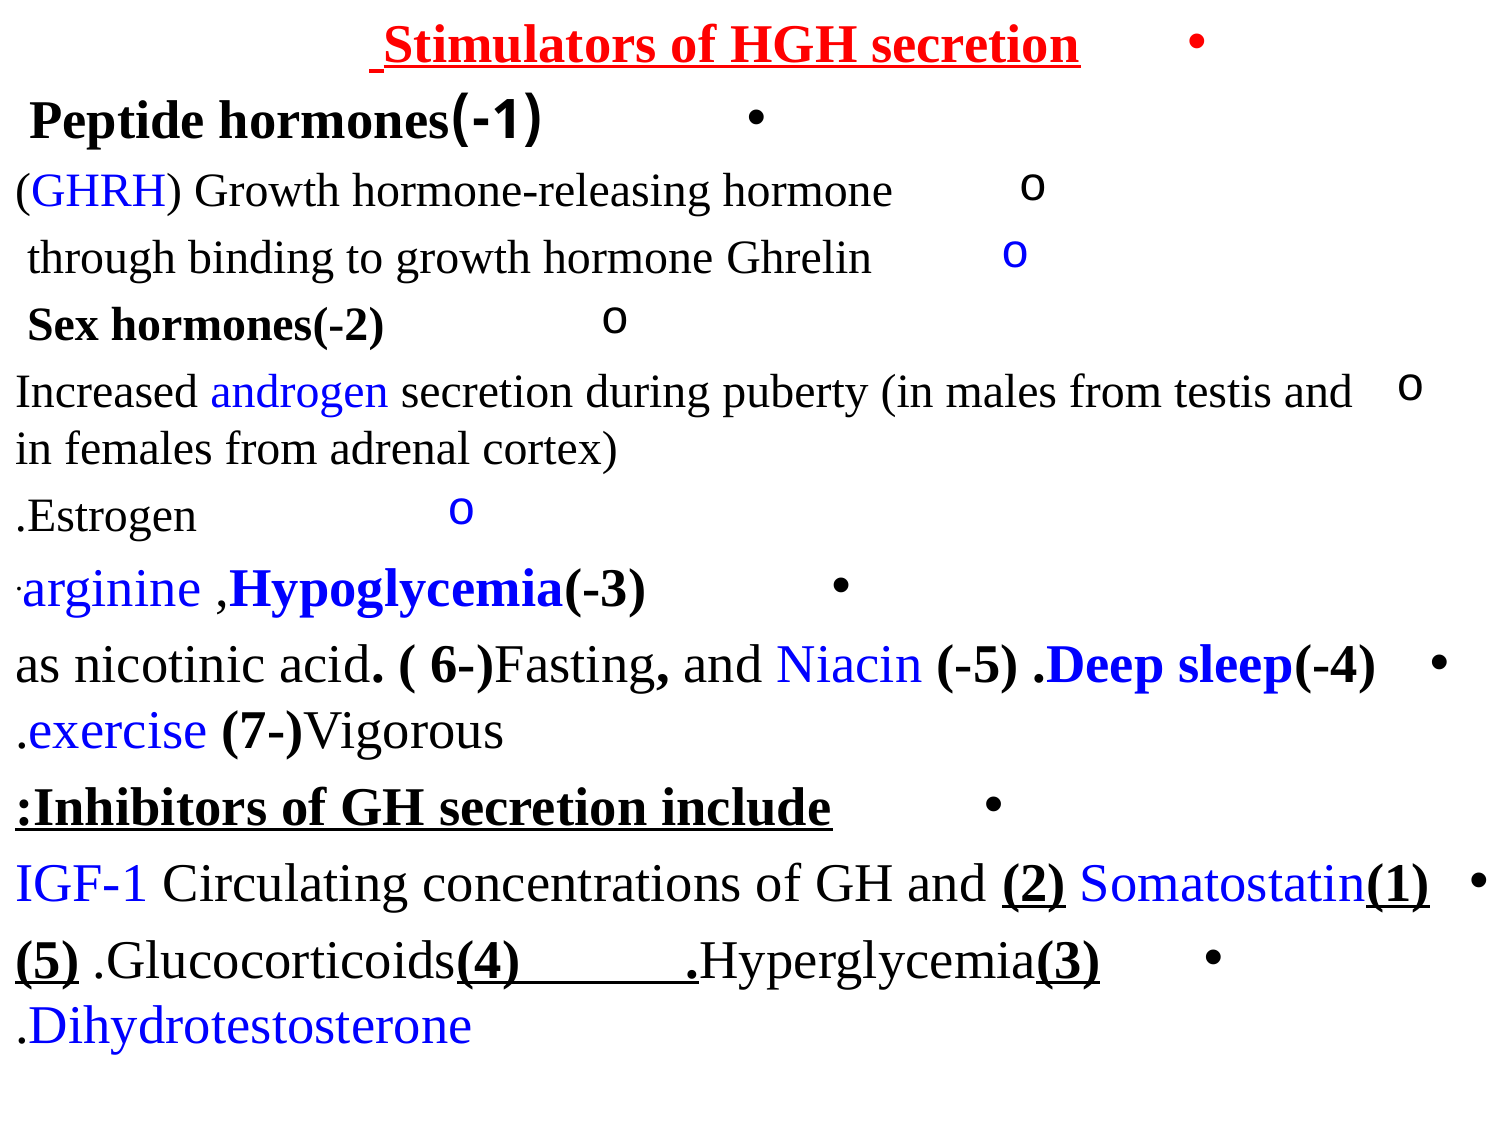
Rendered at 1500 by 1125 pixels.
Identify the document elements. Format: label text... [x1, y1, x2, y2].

list Stimulators of HGH secretion (1-)Peptide hormones Growth hormone-releasing hormone (GHRH) Ghrelin through binding to growth hormone (2-)Sex hormones Increased androgen secretion during puberty (in males from testis and in females from adrenal cortex) Estrogen. (3-)Hypoglycemia, arginine. (4-)Deep sleep. (5-) Niacin as nicotinic acid. ( 6-)Fasting, and (7-)Vigorous exercise. Inhibitors of GH secretion include: (1)Somatostatin (2) Circulating concentrations of GH and IGF-1 (3)Hyperglycemia. (4)Glucocorticoids. (5)Dihydrotestosterone. [0, 0, 1500, 1125]
